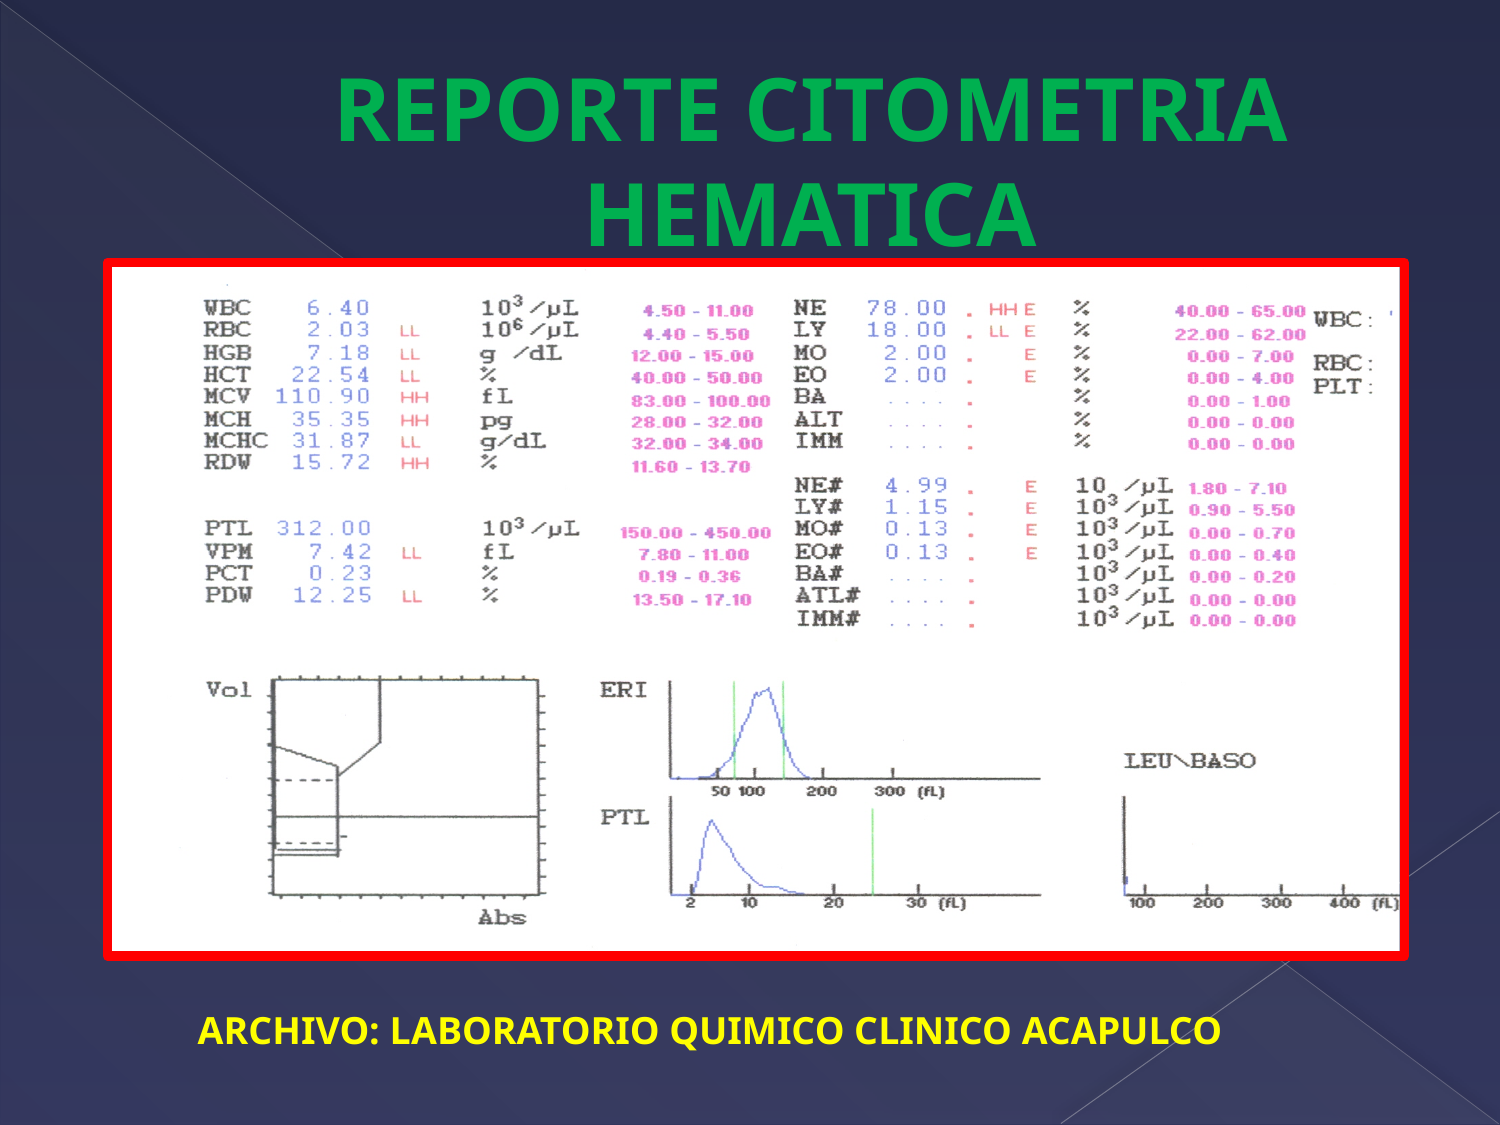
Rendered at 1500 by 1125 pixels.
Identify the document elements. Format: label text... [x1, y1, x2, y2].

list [111, 266, 1400, 952]
text_box ARCHIVO: LABORATORIO QUIMICO CLINICO ACAPULCO [182, 999, 1376, 1060]
title REPORTE CITOMETRIA HEMATICA [41, 43, 1500, 274]
